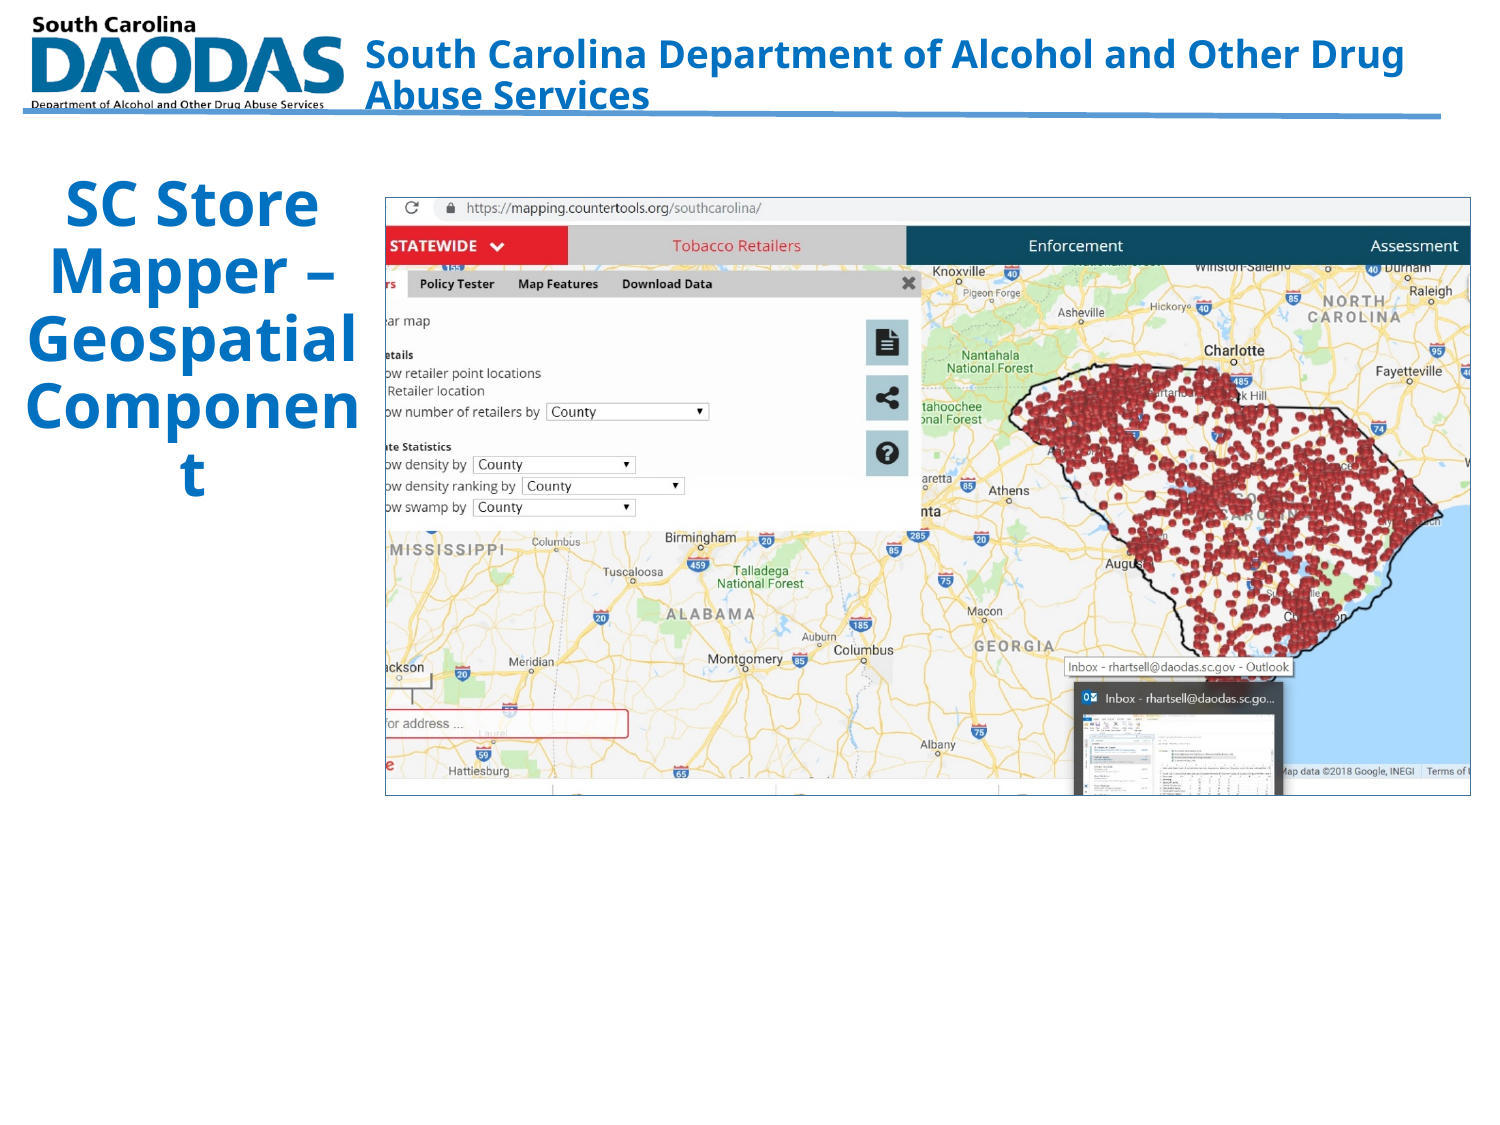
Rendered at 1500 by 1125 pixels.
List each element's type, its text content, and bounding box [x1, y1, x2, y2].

picture [385, 196, 1471, 796]
text_box South Carolina Department of Alcohol and Other Drug Abuse Services [353, 28, 1436, 110]
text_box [22, 110, 1441, 117]
title SC Store Mapper – Geospatial Component [0, 287, 385, 395]
picture [31, 15, 344, 110]
text_box South Carolina Department of Alcohol and Other Drug Abuse Services [353, 117, 1436, 124]
